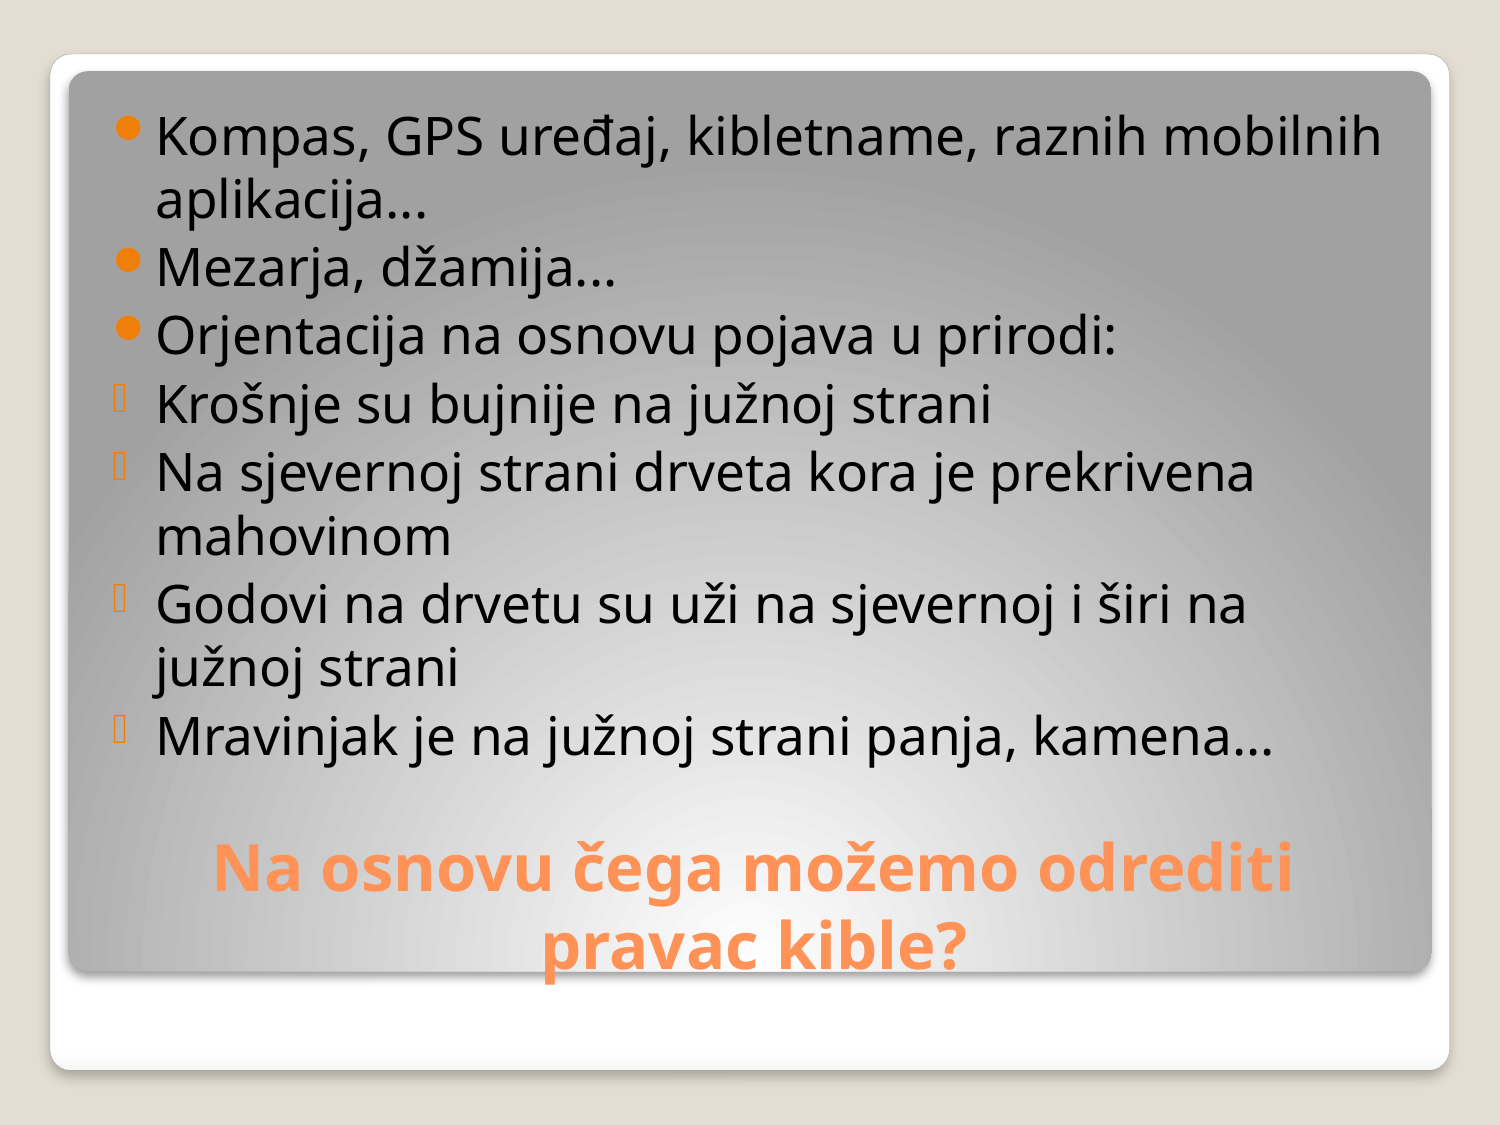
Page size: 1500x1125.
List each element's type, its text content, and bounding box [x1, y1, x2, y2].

title Na osnovu čega možemo odrediti pravac kible? [82, 817, 1425, 990]
list Kompas, GPS uređaj, kibletname, raznih mobilnih aplikacija... Mezarja, džamija... Orjentacija na osnovu pojava u prirodi: Krošnje su bujnije na južnoj strani Na sjevernoj strani drveta kora je prekrivena mahovinom Godovi na drvetu su uži na sjevernoj i širi na južnoj strani Mravinjak je na južnoj strani panja, kamena... [82, 86, 1425, 774]
